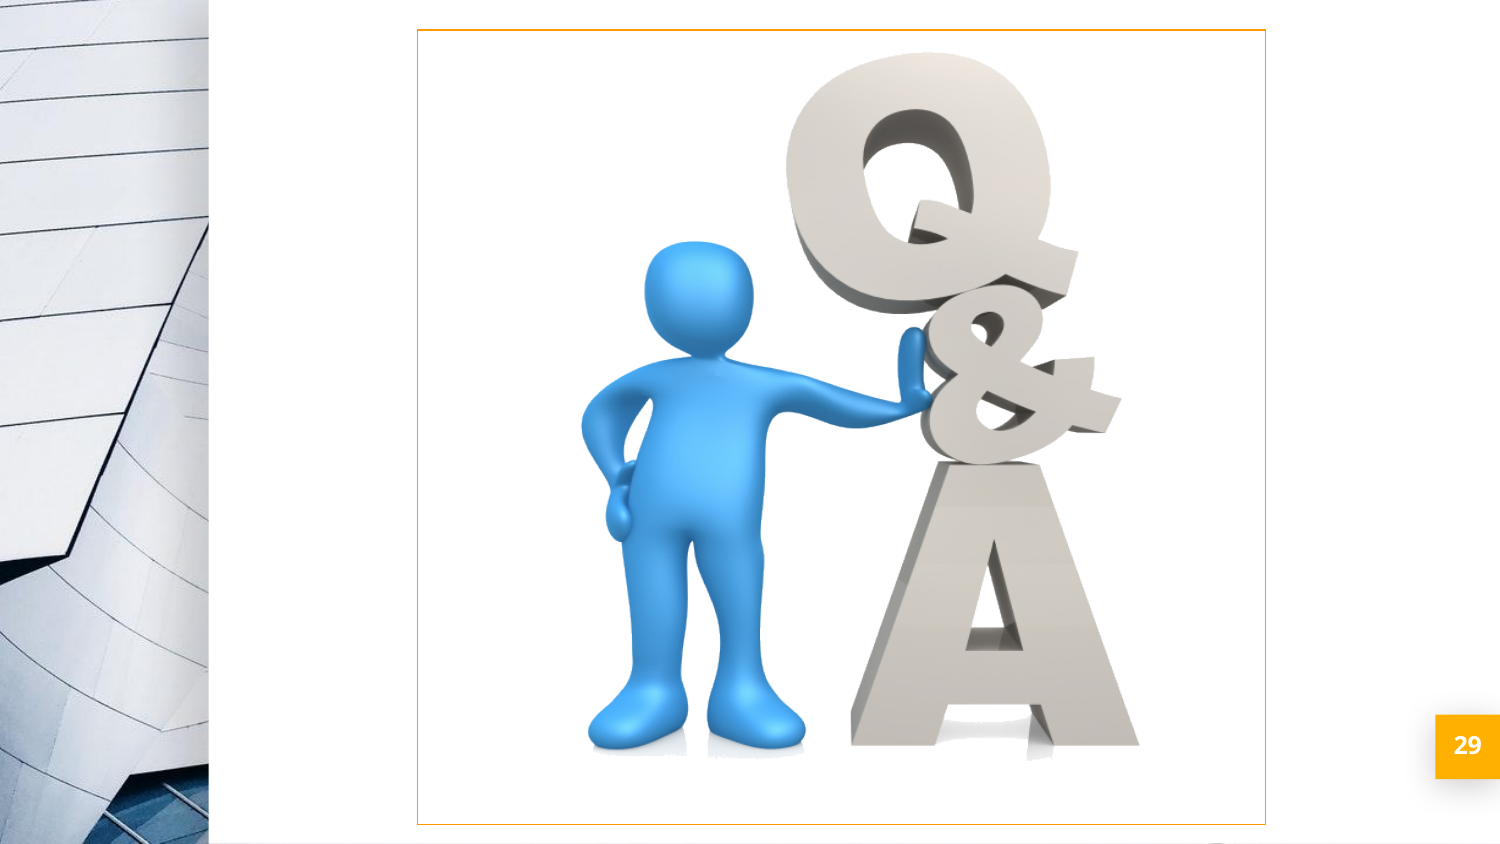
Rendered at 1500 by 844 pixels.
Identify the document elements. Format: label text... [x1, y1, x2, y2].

picture [418, 30, 1266, 824]
picture [0, 0, 208, 844]
slide_number 29 [1435, 714, 1500, 780]
